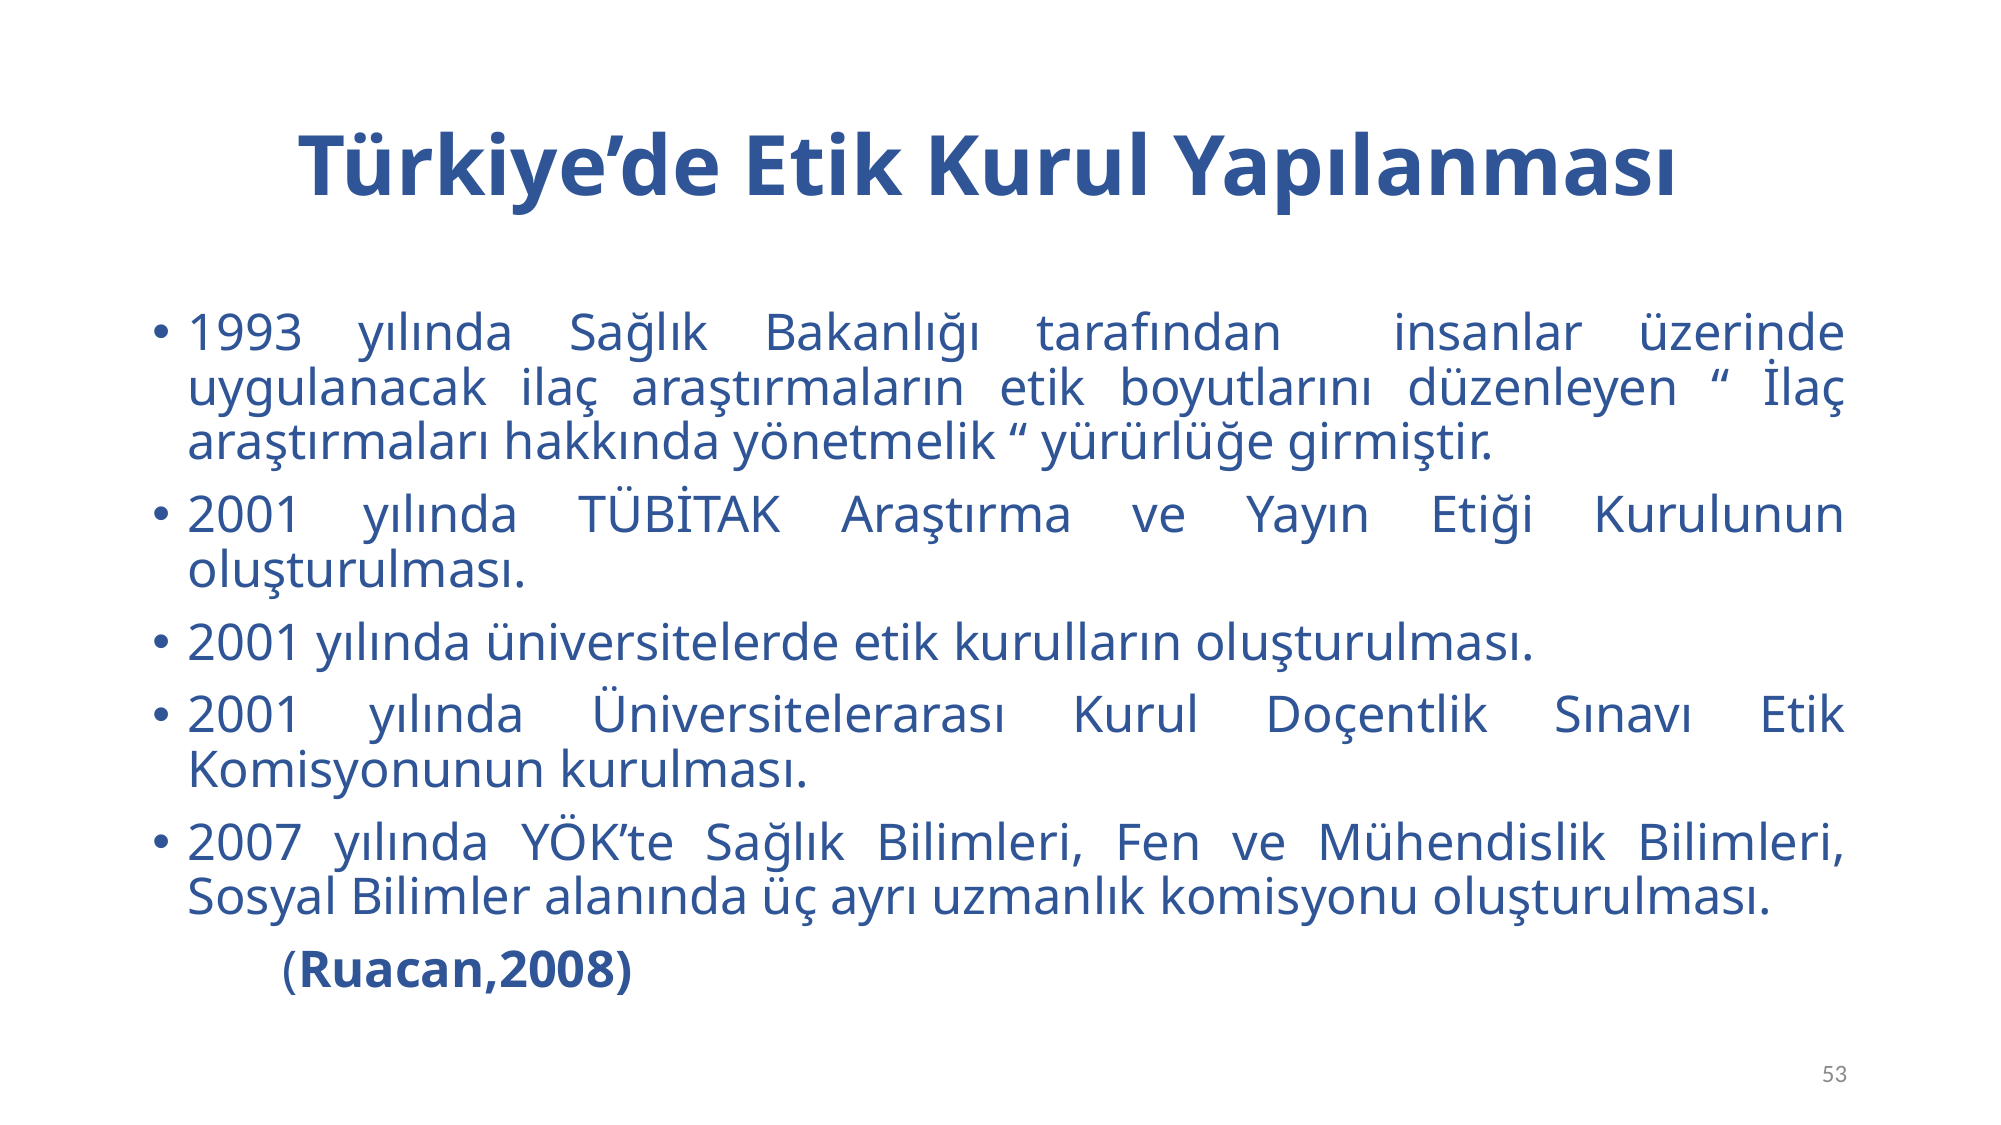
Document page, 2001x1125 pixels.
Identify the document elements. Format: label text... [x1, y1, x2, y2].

slide_number 53 [1412, 1042, 1863, 1103]
list 1993 yılında Sağlık Bakanlığı tarafından insanlar üzerinde uygulanacak ilaç araştırmaların etik boyutlarını düzenleyen “ İlaç araştırmaları hakkında yönetmelik “ yürürlüğe girmiştir. 2001 yılında TÜBİTAK Araştırma ve Yayın Etiği Kurulunun oluşturulması. 2001 yılında üniversitelerde etik kurulların oluşturulması. 2001 yılında Üniversitelerarası Kurul Doçentlik Sınavı Etik Komisyonunun kurulması. 2007 yılında YÖK’te Sağlık Bilimleri, Fen ve Mühendislik Bilimleri, Sosyal Bilimler alanında üç ayrı uzmanlık komisyonu oluşturulması. (Ruacan,2008) [137, 299, 1863, 1014]
title Türkiye’de Etik Kurul Yapılanması [137, 59, 1863, 278]
